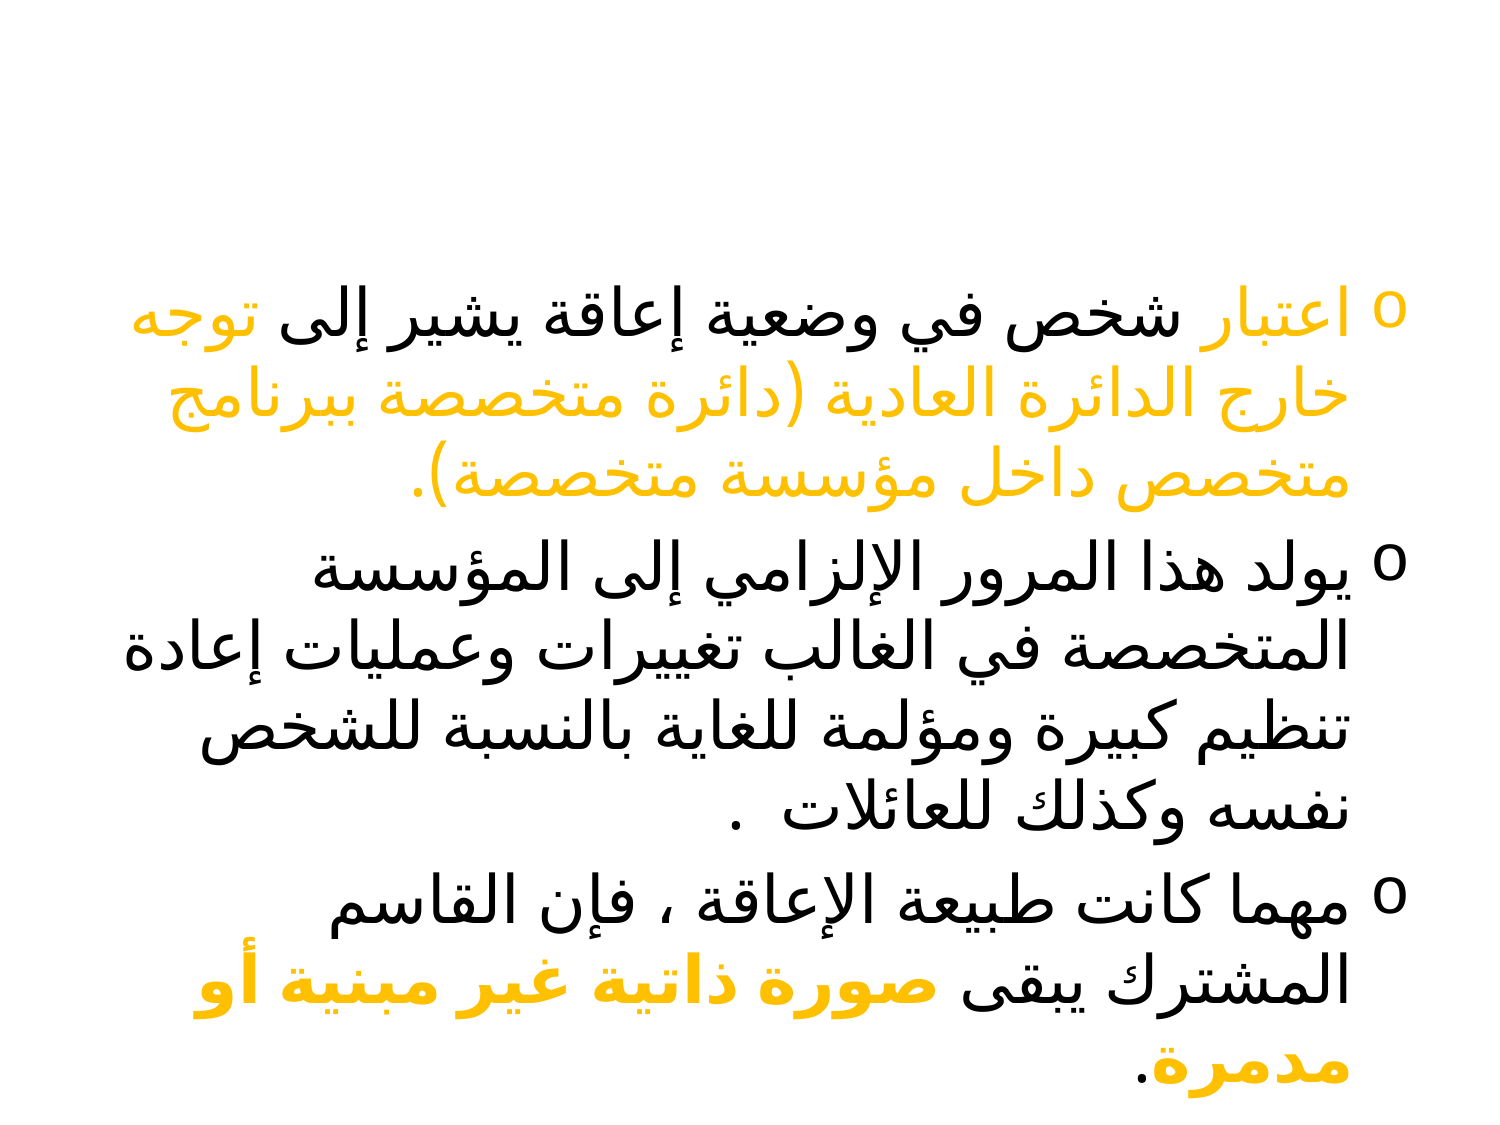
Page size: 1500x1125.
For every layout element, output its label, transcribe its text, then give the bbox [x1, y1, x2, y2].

list اعتبار شخص في وضعية إعاقة يشير إلى توجه خارج الدائرة العادية (دائرة متخصصة ببرنامج متخصص داخل مؤسسة متخصصة). يولد هذا المرور الإلزامي إلى المؤسسة المتخصصة في الغالب تغييرات وعمليات إعادة تنظيم كبيرة ومؤلمة للغاية بالنسبة للشخص نفسه وكذلك للعائلات . مهما كانت طبيعة الإعاقة ، فإن القاسم المشترك يبقى صورة ذاتية غير مبنية أو مدمرة. [75, 262, 1425, 1005]
